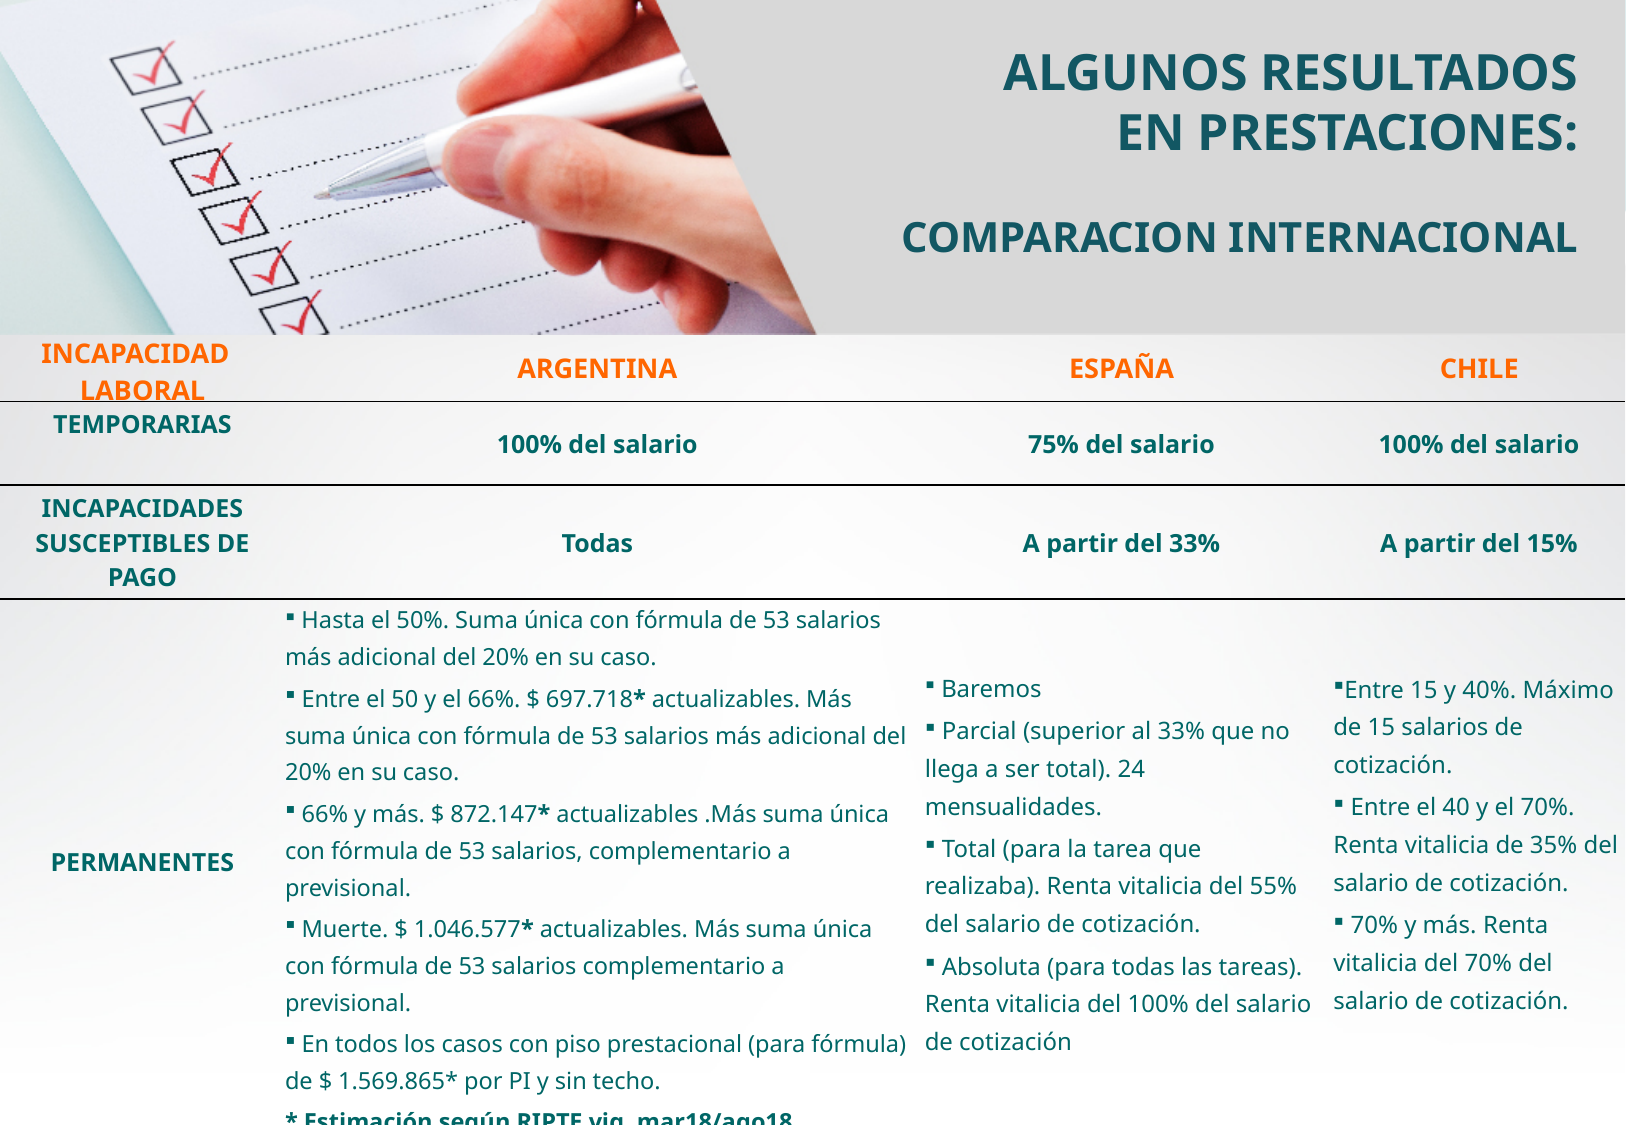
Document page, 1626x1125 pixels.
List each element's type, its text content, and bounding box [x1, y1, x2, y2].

table_header CHILE [1318, 346, 1625, 401]
table_header ARGENTINA [270, 346, 910, 401]
table_header INCAPACIDAD LABORAL [0, 346, 270, 401]
table_cell 100% del salario [1318, 402, 1625, 484]
table_cell Baremos Parcial (superior al 33% que no llega a ser total). 24 mensualidades. Total (para la tarea que realizaba). Renta vitalicia del 55% del salario de cotización. Absoluta (para todas las tareas). Renta vitalicia del 100% del salario de cotización [910, 600, 1318, 1125]
table_cell 100% del salario [270, 402, 910, 484]
table_cell A partir del 15% [1318, 486, 1625, 598]
table_cell INCAPACIDADES SUSCEPTIBLES DE PAGO [0, 486, 270, 598]
table_cell A partir del 33% [910, 486, 1318, 598]
table_cell Hasta el 50%. Suma única con fórmula de 53 salarios más adicional del 20% en su caso. Entre el 50 y el 66%. $ 697.718* actualizables. Más suma única con fórmula de 53 salarios más adicional del 20% en su caso. 66% y más. $ 872.147* actualizables .Más suma única con fórmula de 53 salarios, complementario a previsional. Muerte. $ 1.046.577* actualizables. Más suma única con fórmula de 53 salarios complementario a previsional. En todos los casos con piso prestacional (para fórmula) de $ 1.569.865* por PI y sin techo. * Estimación según RIPTE vig. mar18/ago18 [270, 600, 910, 1125]
table_cell Todas [270, 486, 910, 598]
table_cell 75% del salario [910, 402, 1318, 484]
table_cell Entre 15 y 40%. Máximo de 15 salarios de cotización. Entre el 40 y el 70%. Renta vitalicia de 35% del salario de cotización. 70% y más. Renta vitalicia del 70% del salario de cotización. [1318, 600, 1625, 1125]
table_cell PERMANENTES [0, 600, 270, 1125]
picture [0, 0, 1626, 1125]
table_cell TEMPORARIAS [0, 402, 270, 484]
table_header ESPAÑA [910, 346, 1318, 401]
